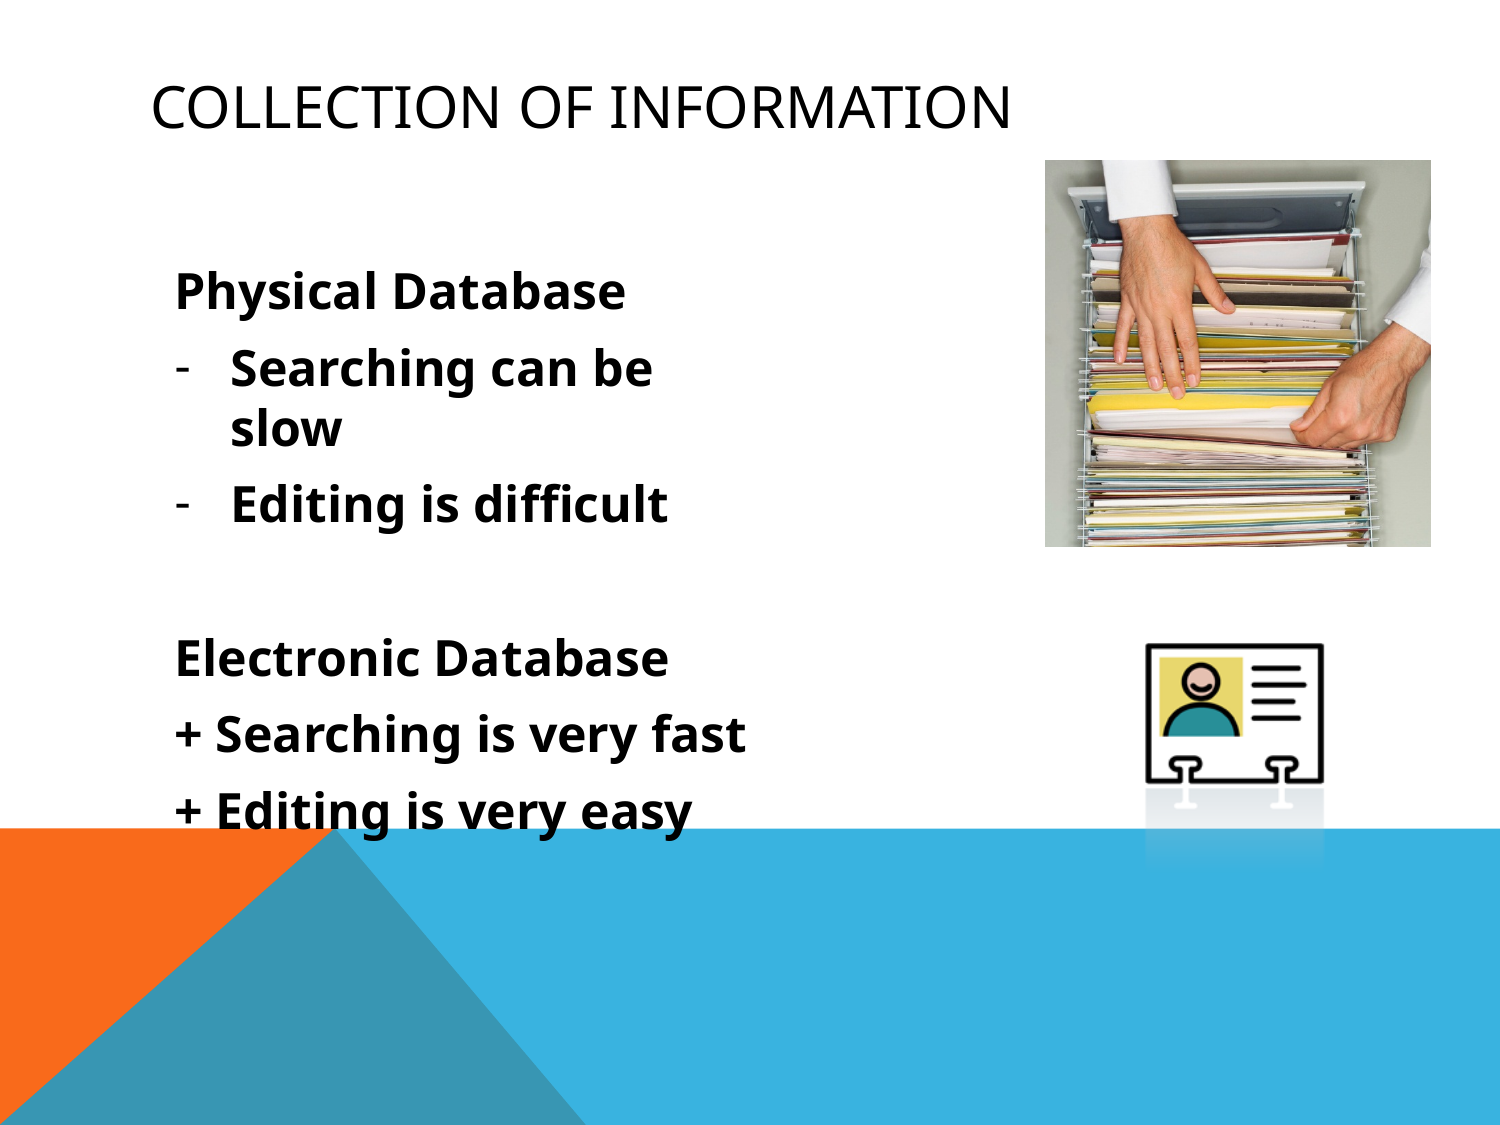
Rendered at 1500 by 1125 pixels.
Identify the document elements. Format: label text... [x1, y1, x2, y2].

picture [1095, 597, 1381, 883]
list Physical Database Searching can be slow Editing is difficult Electronic Database + Searching is very fast + Editing is very easy [159, 251, 775, 882]
picture [1045, 160, 1431, 547]
title Collection of Information [135, 60, 1369, 150]
